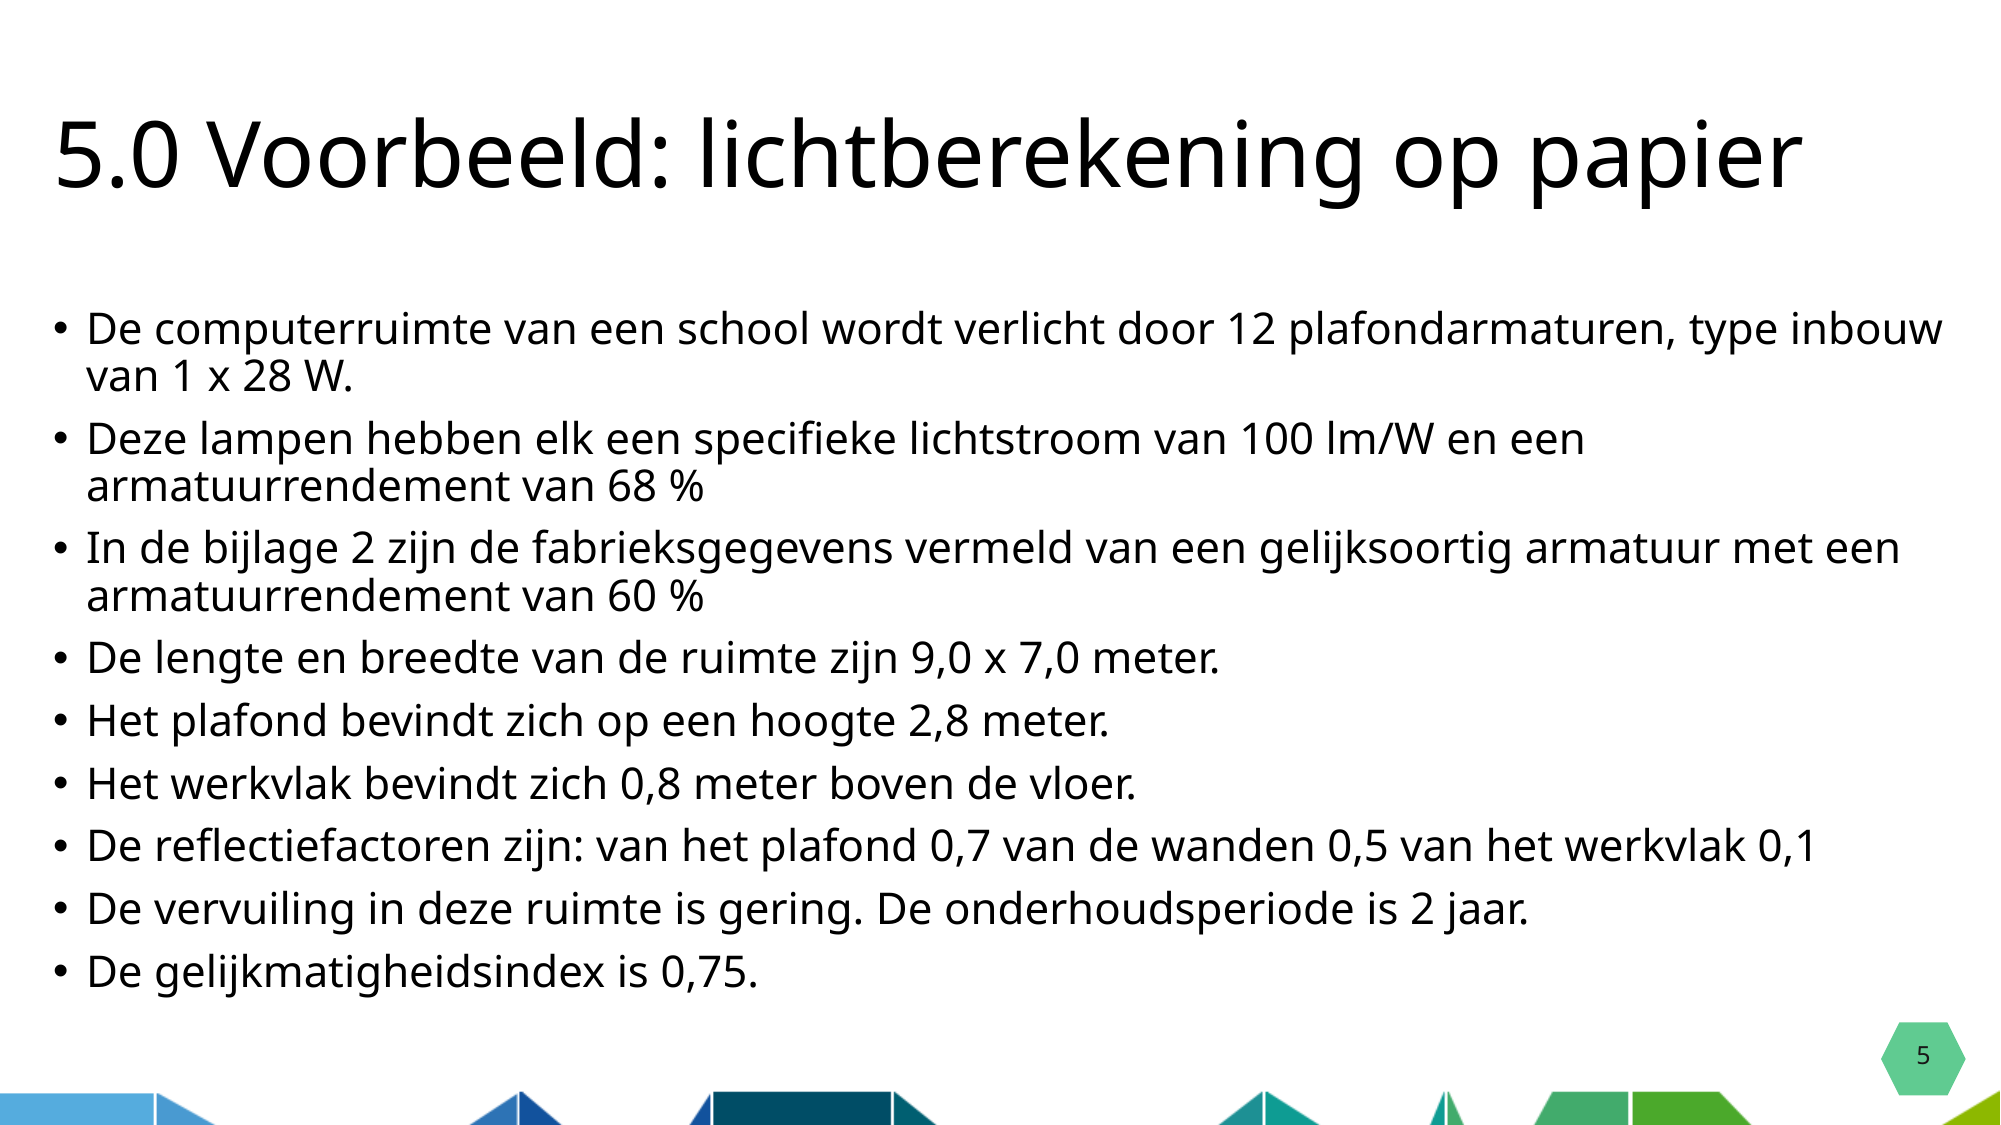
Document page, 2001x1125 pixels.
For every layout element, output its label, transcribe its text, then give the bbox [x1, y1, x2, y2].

slide_number 5 [1884, 1026, 1962, 1087]
title 5.0 Voorbeeld: lichtberekening op papier [38, 38, 1962, 278]
picture [0, 1086, 2000, 1125]
list De computerruimte van een school wordt verlicht door 12 plafondarmaturen, type inbouw van 1 x 28 W. Deze lampen hebben elk een specifieke lichtstroom van 100 lm/W en een armatuurrendement van 68 % In de bijlage 2 zijn de fabrieksgegevens vermeld van een gelijksoortig armatuur met een armatuurrendement van 60 % De lengte en breedte van de ruimte zijn 9,0 x 7,0 meter. Het plafond bevindt zich op een hoogte 2,8 meter. Het werkvlak bevindt zich 0,8 meter boven de vloer. De reflectiefactoren zijn: van het plafond 0,7 van de wanden 0,5 van het werkvlak 0,1 De vervuiling in deze ruimte is gering. De onderhoudsperiode is 2 jaar. De gelijkmatigheidsindex is 0,75. [38, 299, 1962, 1014]
